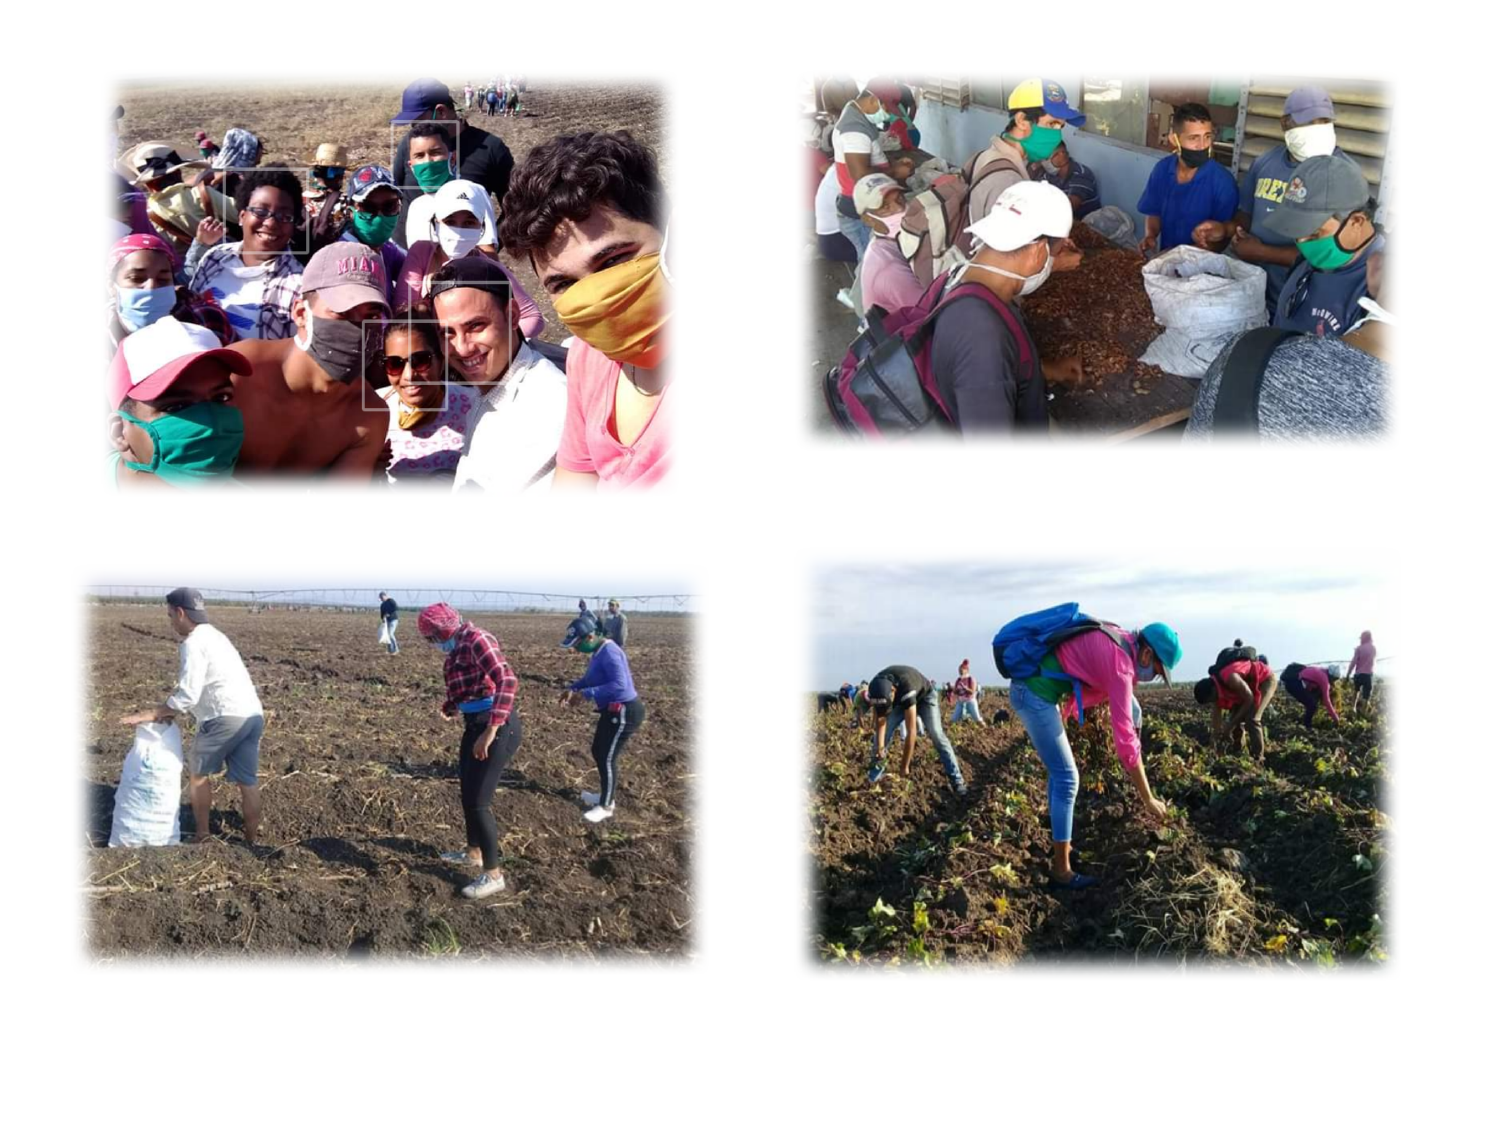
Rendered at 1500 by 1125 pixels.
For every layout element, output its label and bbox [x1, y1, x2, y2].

picture [794, 546, 1402, 981]
picture [794, 69, 1402, 452]
picture [101, 69, 680, 497]
picture [71, 565, 710, 975]
